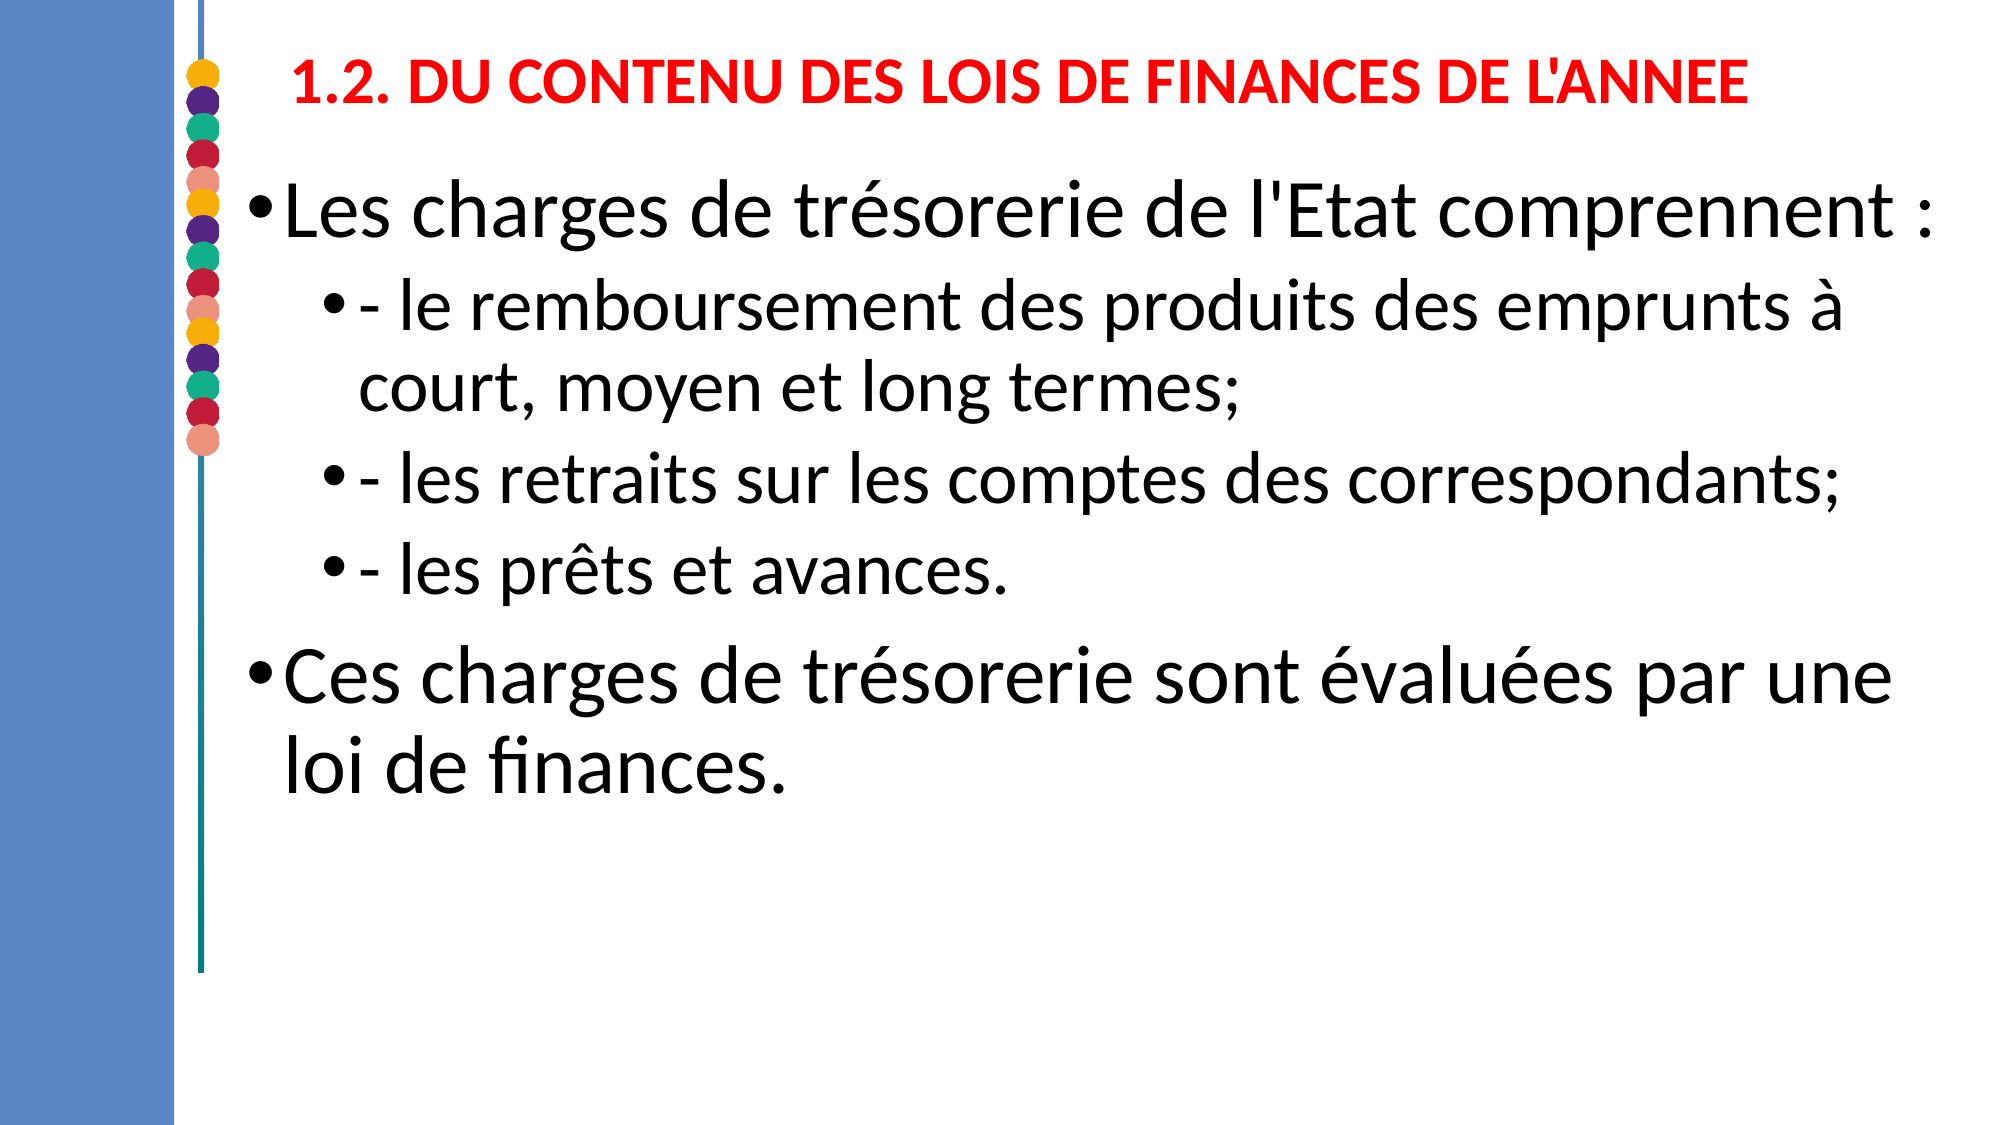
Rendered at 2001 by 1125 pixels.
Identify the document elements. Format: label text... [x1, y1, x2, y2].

list Les charges de trésorerie de l'Etat comprennent : - le remboursement des produits des emprunts à court, moyen et long termes; - les retraits sur les comptes des correspondants; - les prêts et avances. Ces charges de trésorerie sont évaluées par une loi de finances. [231, 158, 1957, 1026]
title 1.2. DU CONTENU DES LOIS DE FINANCES DE L'ANNEE [274, 39, 1910, 125]
picture [186, 59, 220, 456]
